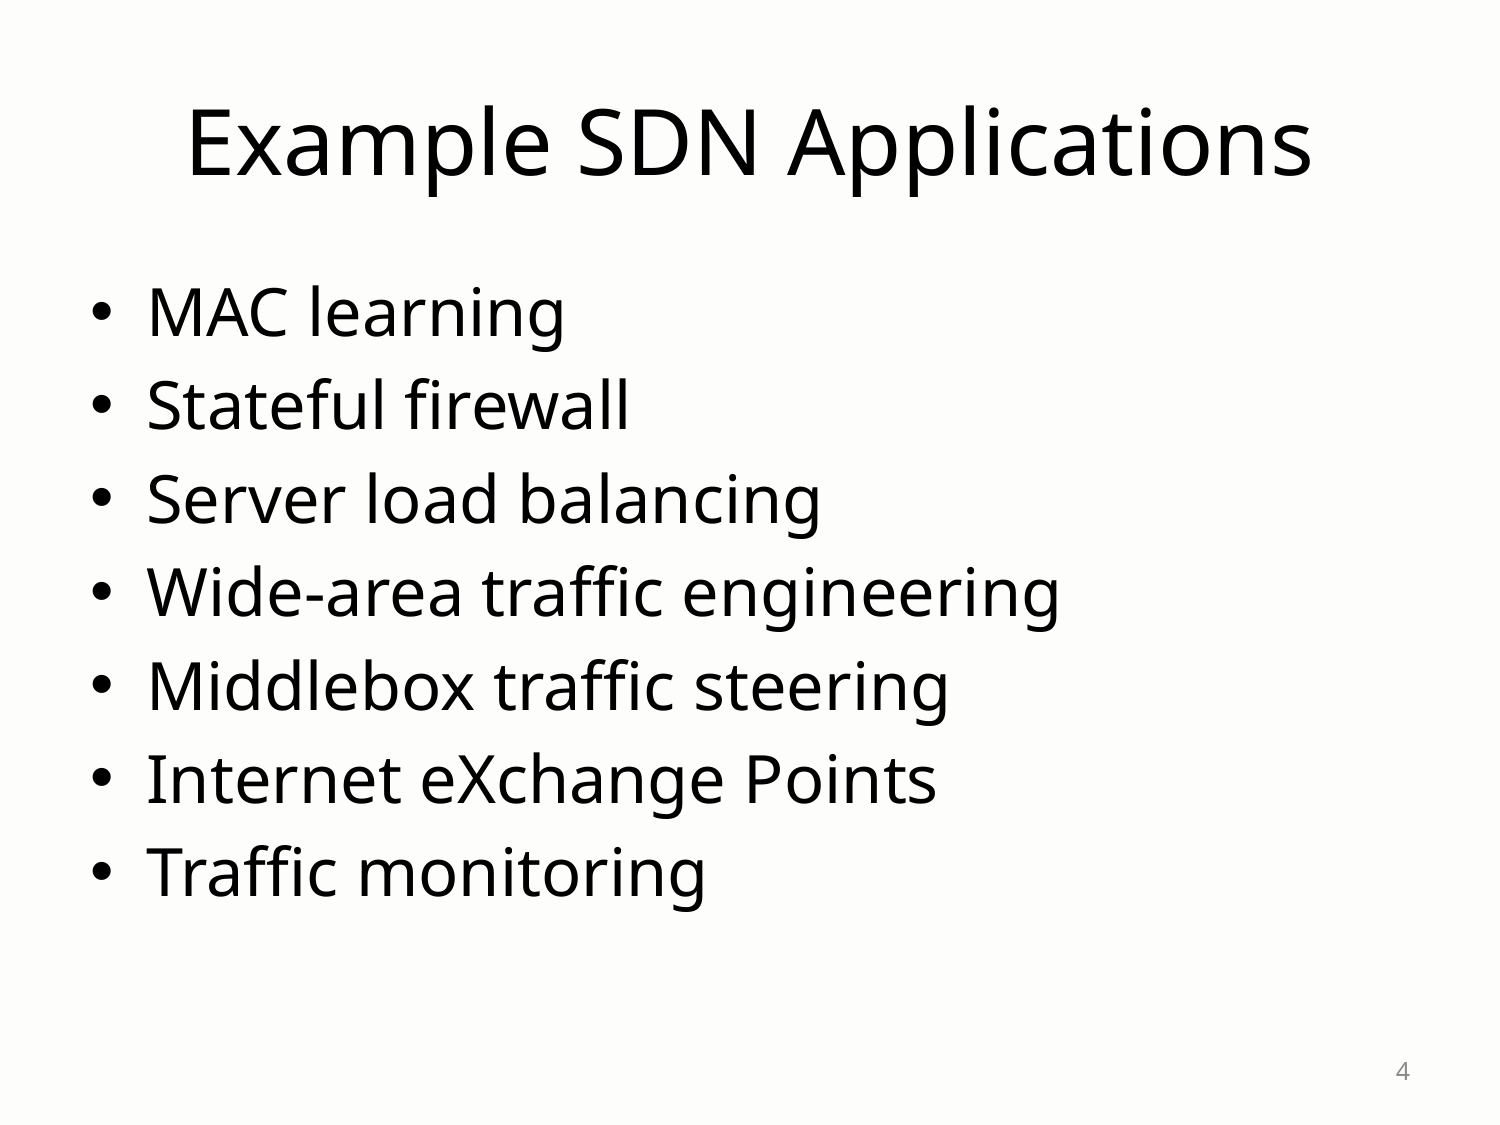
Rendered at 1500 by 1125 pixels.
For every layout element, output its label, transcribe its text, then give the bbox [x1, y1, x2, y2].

list MAC learning Stateful firewall Server load balancing Wide-area traffic engineering Middlebox traffic steering Internet eXchange Points Traffic monitoring [75, 262, 1425, 1005]
title Example SDN Applications [75, 45, 1425, 233]
slide_number 4 [1074, 1042, 1425, 1103]
